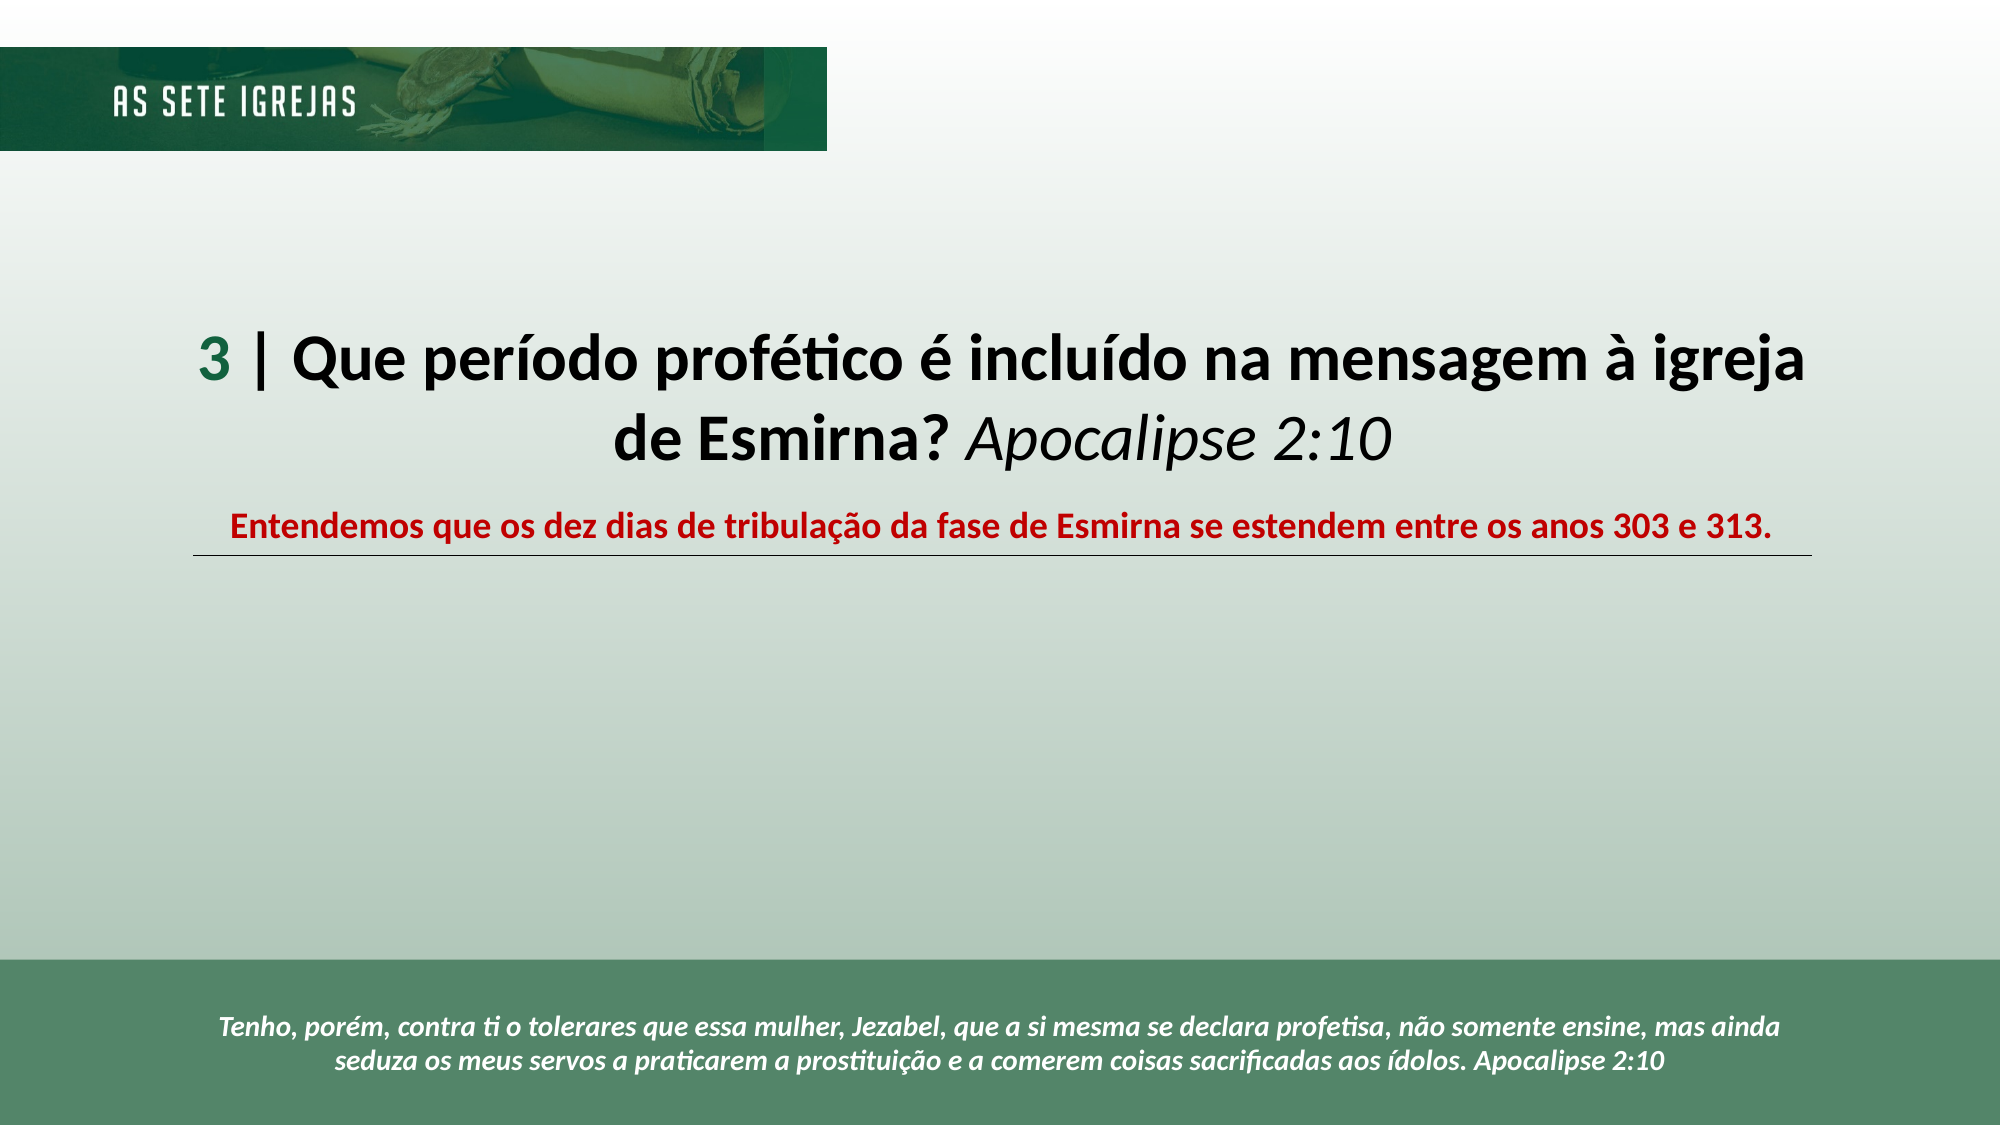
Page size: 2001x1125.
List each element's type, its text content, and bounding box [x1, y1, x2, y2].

picture [0, 47, 827, 151]
text_box Tenho, porém, contra ti o tolerares que essa mulher, Jezabel, que a si mesma se declara profetisa, não somente ensine, mas ainda seduza os meus servos a praticarem a prostituição e a comerem coisas sacrificadas aos ídolos. Apocalipse 2:10 [159, 999, 1841, 1085]
text_box 3 | Que período profético é incluído na mensagem à igreja de Esmirna? Apocalipse 2:10 [148, 306, 1857, 481]
text_box Entendemos que os dez dias de tribulação da fase de Esmirna se estendem entre os anos 303 e 313. [215, 493, 1790, 554]
text_box [0, 959, 2000, 1125]
